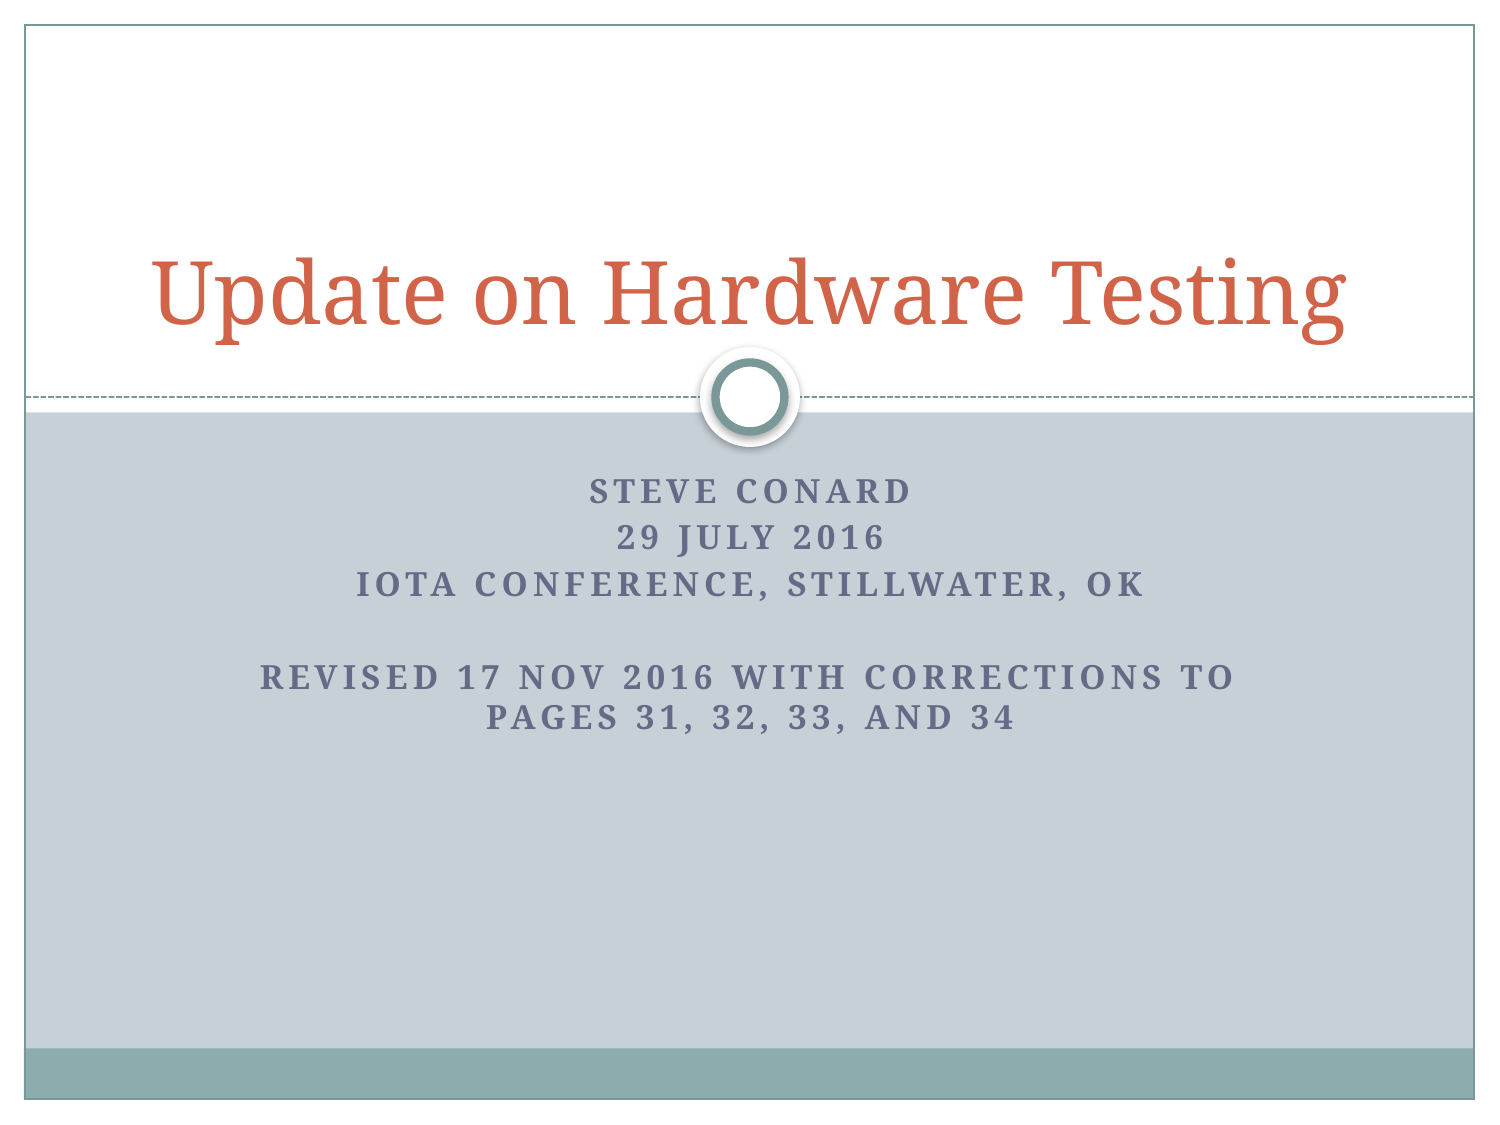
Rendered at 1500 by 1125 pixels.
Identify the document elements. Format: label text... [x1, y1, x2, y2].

title Update on Hardware Testing [112, 62, 1388, 350]
subtitle Steve Conard 29 July 2016 IOTA Conference, Stillwater, OK Revised 17 Nov 2016 with corrections to pages 31, 32, 33, and 34 [225, 462, 1275, 750]
